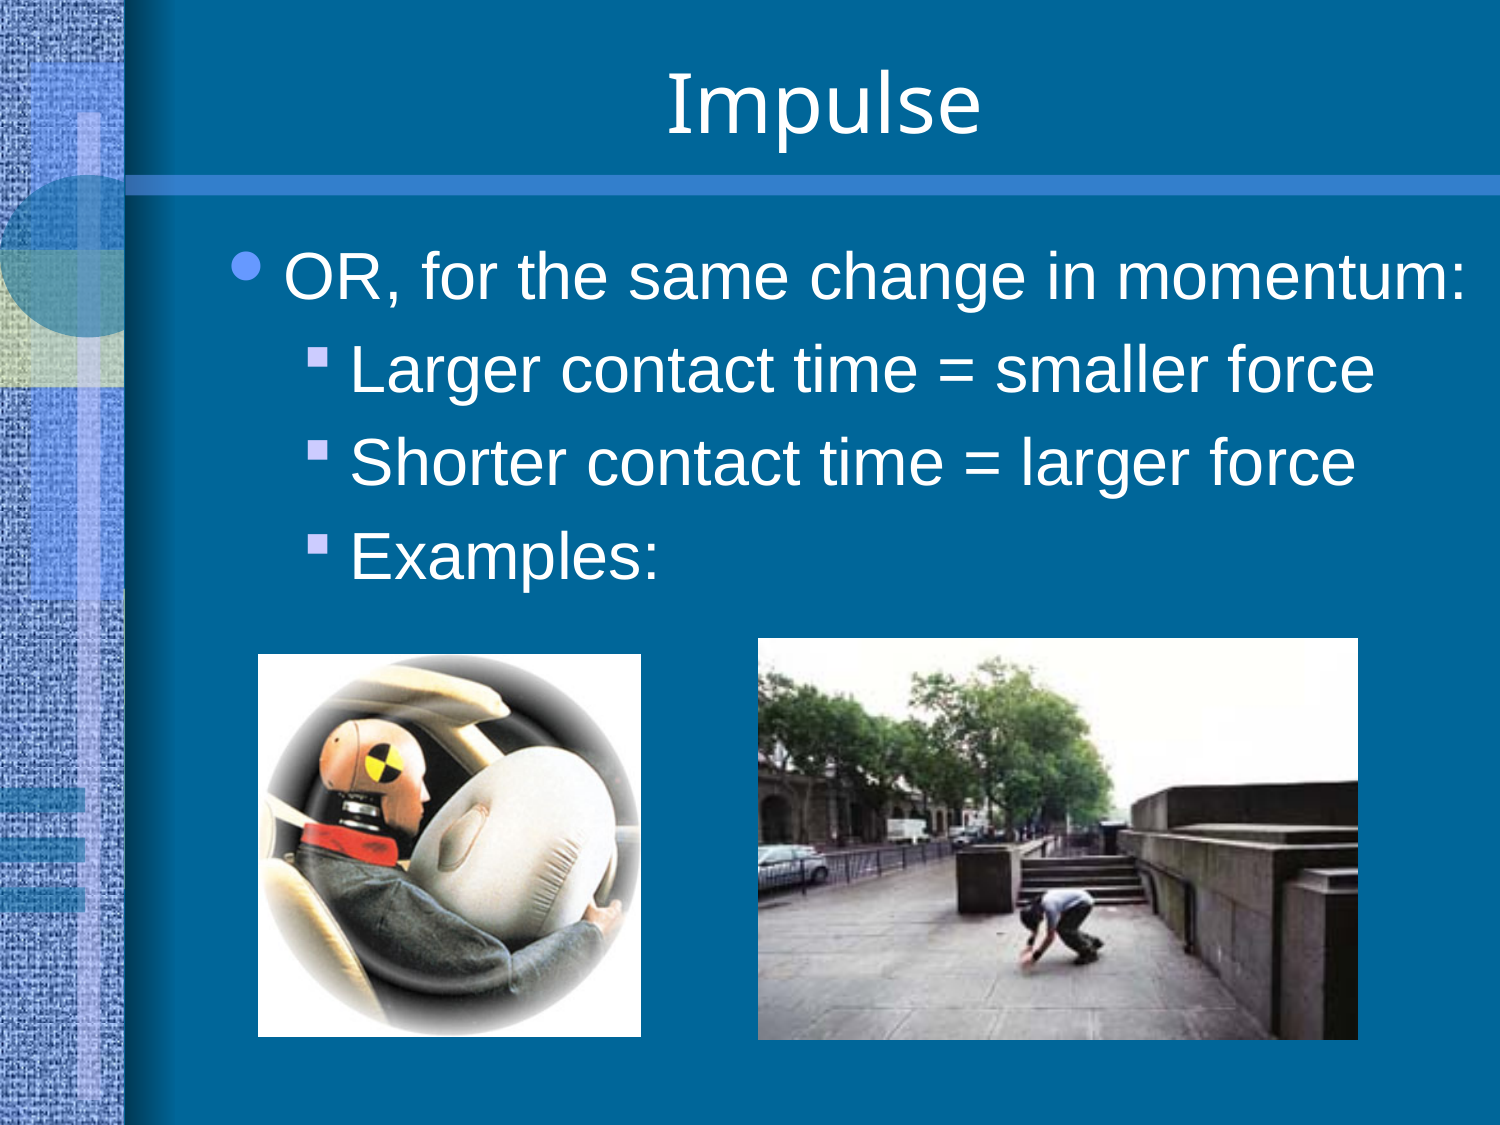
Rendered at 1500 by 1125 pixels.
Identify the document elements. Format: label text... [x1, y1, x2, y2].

title Impulse [187, 37, 1463, 163]
list OR, for the same change in momentum: Larger contact time = smaller force Shorter contact time = larger force Examples: [212, 224, 1488, 988]
picture [0, 0, 123, 249]
picture [759, 639, 1357, 1039]
picture [259, 655, 640, 1036]
picture [0, 388, 124, 1125]
